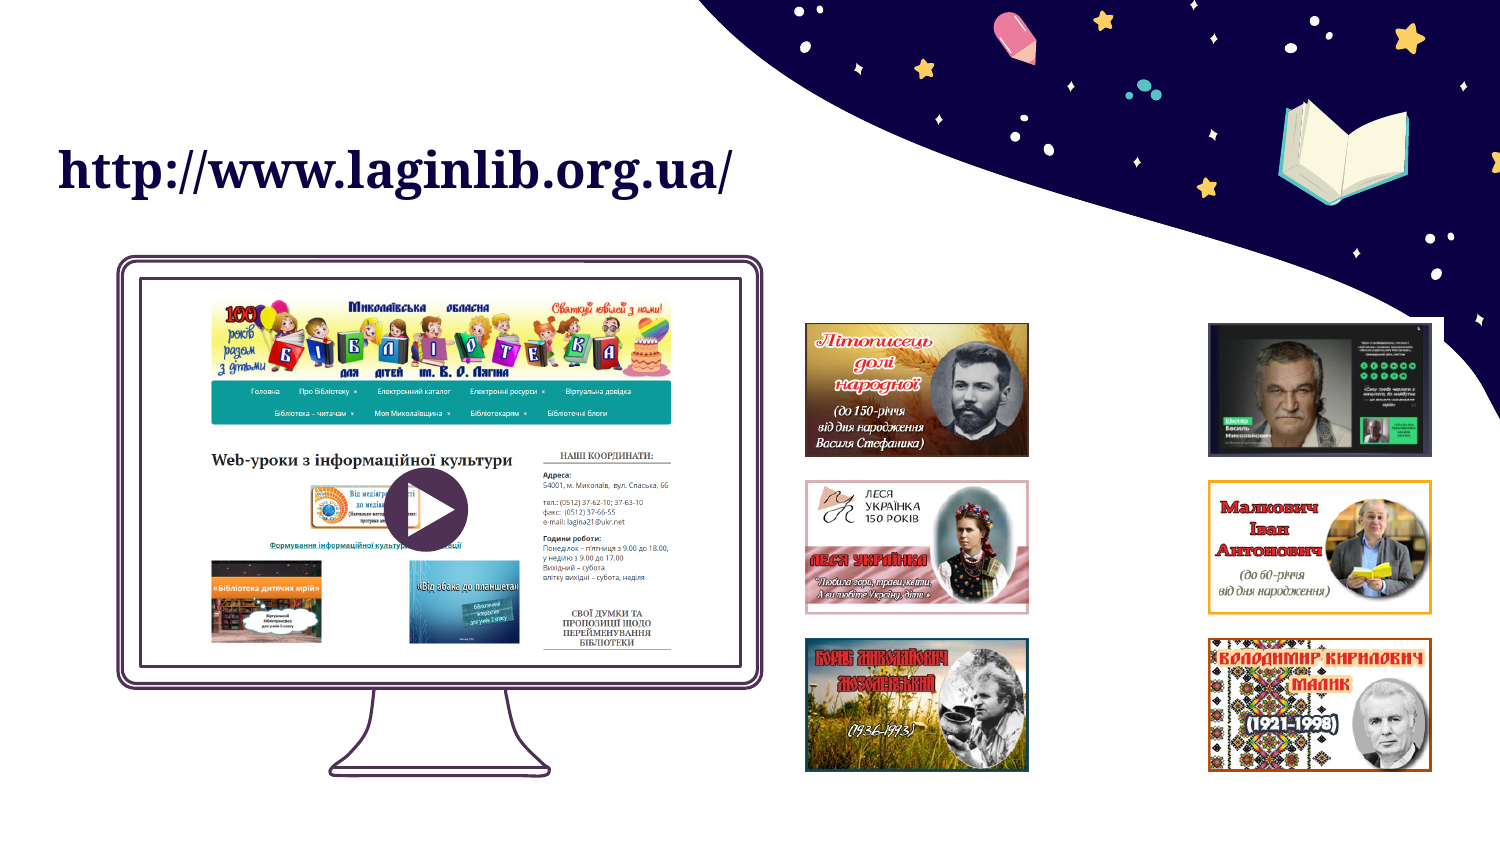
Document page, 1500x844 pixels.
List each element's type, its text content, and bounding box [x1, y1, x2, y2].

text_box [117, 256, 762, 777]
picture [190, 283, 690, 650]
title http://www.laginlib.org.ua/ [58, 138, 870, 233]
picture [796, 316, 1445, 787]
